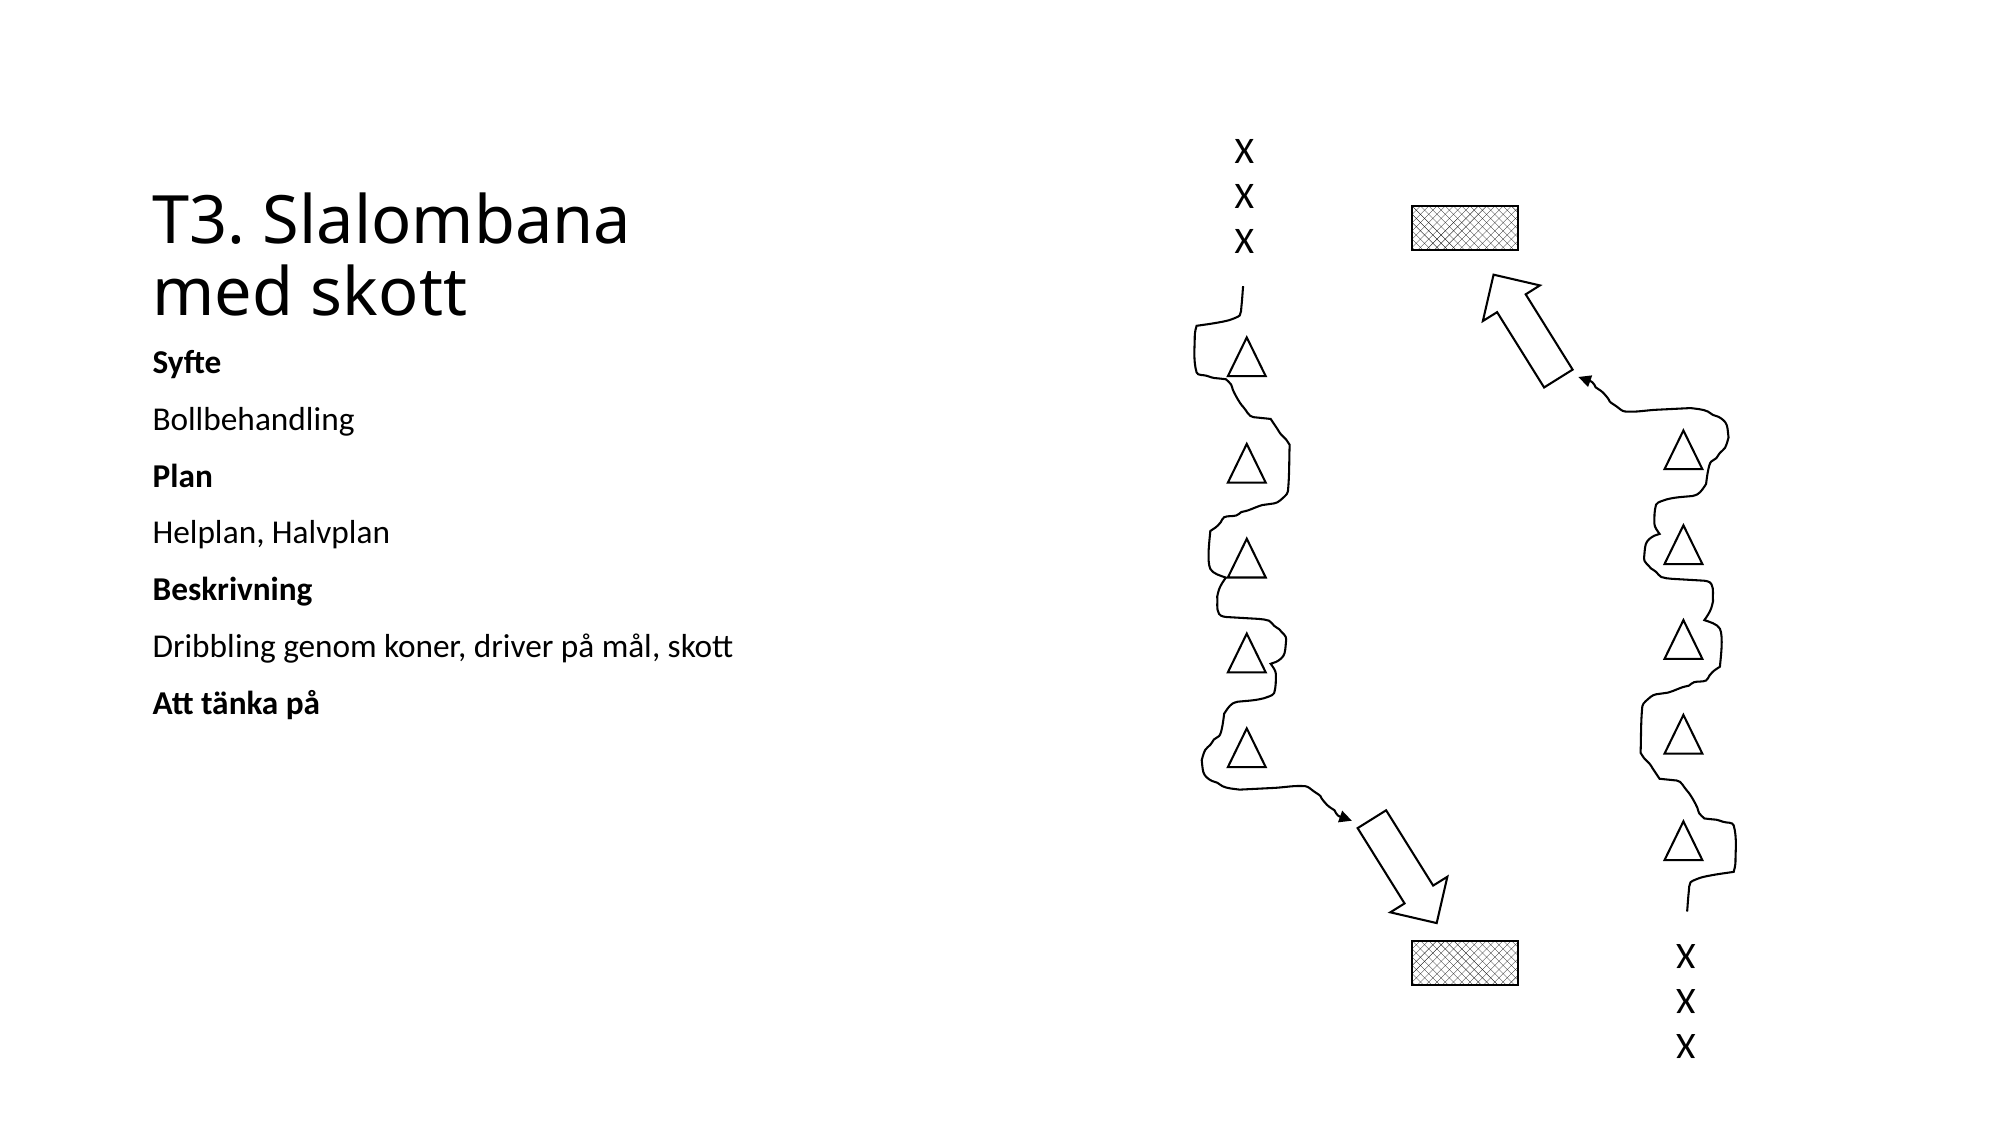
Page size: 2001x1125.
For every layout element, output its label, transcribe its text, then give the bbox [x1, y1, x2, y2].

list Syfte Bollbehandling Plan Helplan, Halvplan Beskrivning Dribbling genom koner, driver på mål, skott Att tänka på [137, 337, 783, 963]
text_box [1481, 273, 1575, 389]
title T3. Slalombana med skott [137, 75, 783, 337]
text_box X X X [1661, 929, 1711, 1080]
text_box [1411, 940, 1519, 986]
text_box X X X [1219, 118, 1270, 268]
text_box [1226, 441, 1268, 484]
text_box [1662, 522, 1705, 566]
text_box [1662, 842, 1676, 862]
text_box [1662, 712, 1705, 755]
text_box [1226, 631, 1268, 674]
text_box [1356, 808, 1449, 925]
text_box [1578, 375, 1737, 912]
text_box [1411, 205, 1519, 251]
text_box [1259, 360, 1268, 378]
text_box [1193, 286, 1352, 823]
